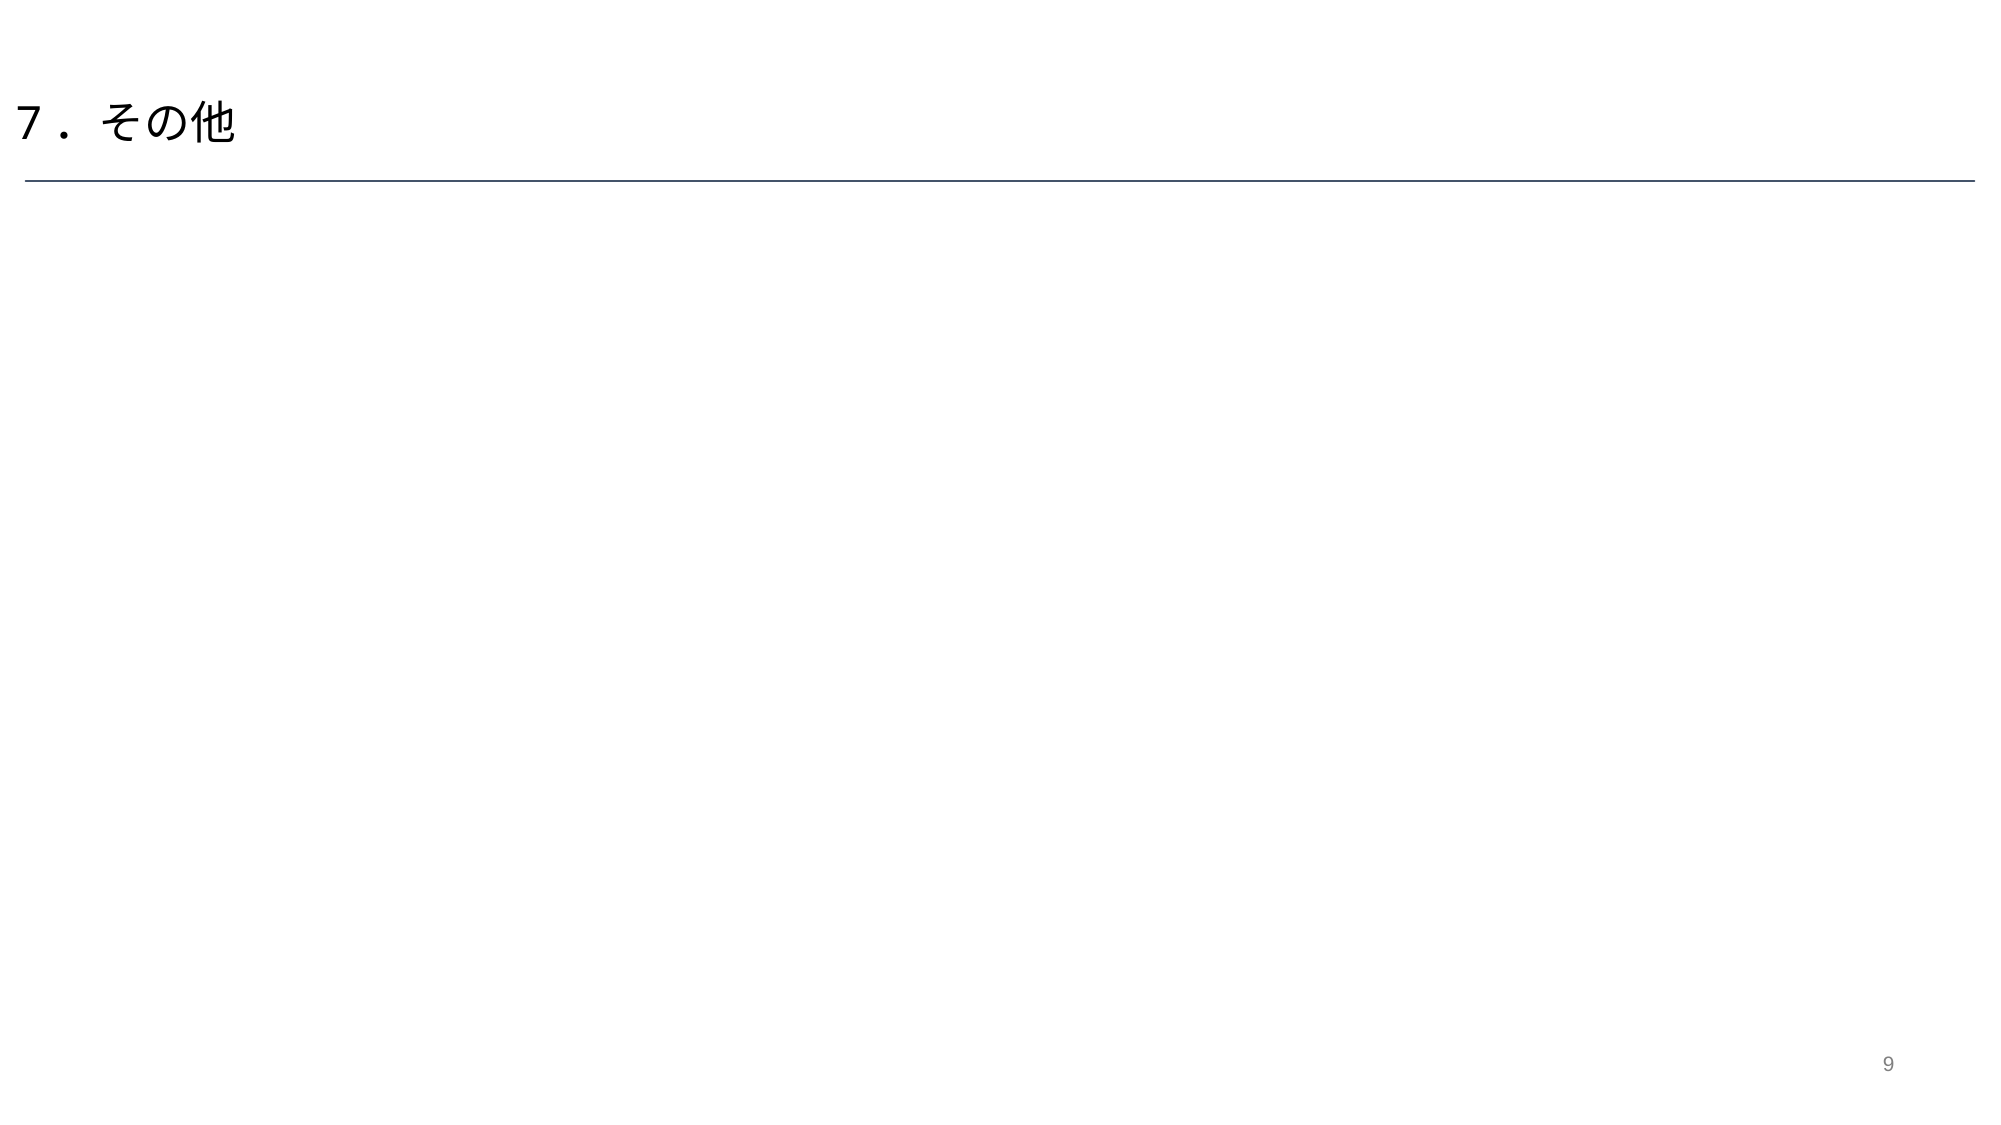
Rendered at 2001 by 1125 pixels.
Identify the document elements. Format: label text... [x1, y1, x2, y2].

text_box 7．その他 [15, 100, 236, 150]
